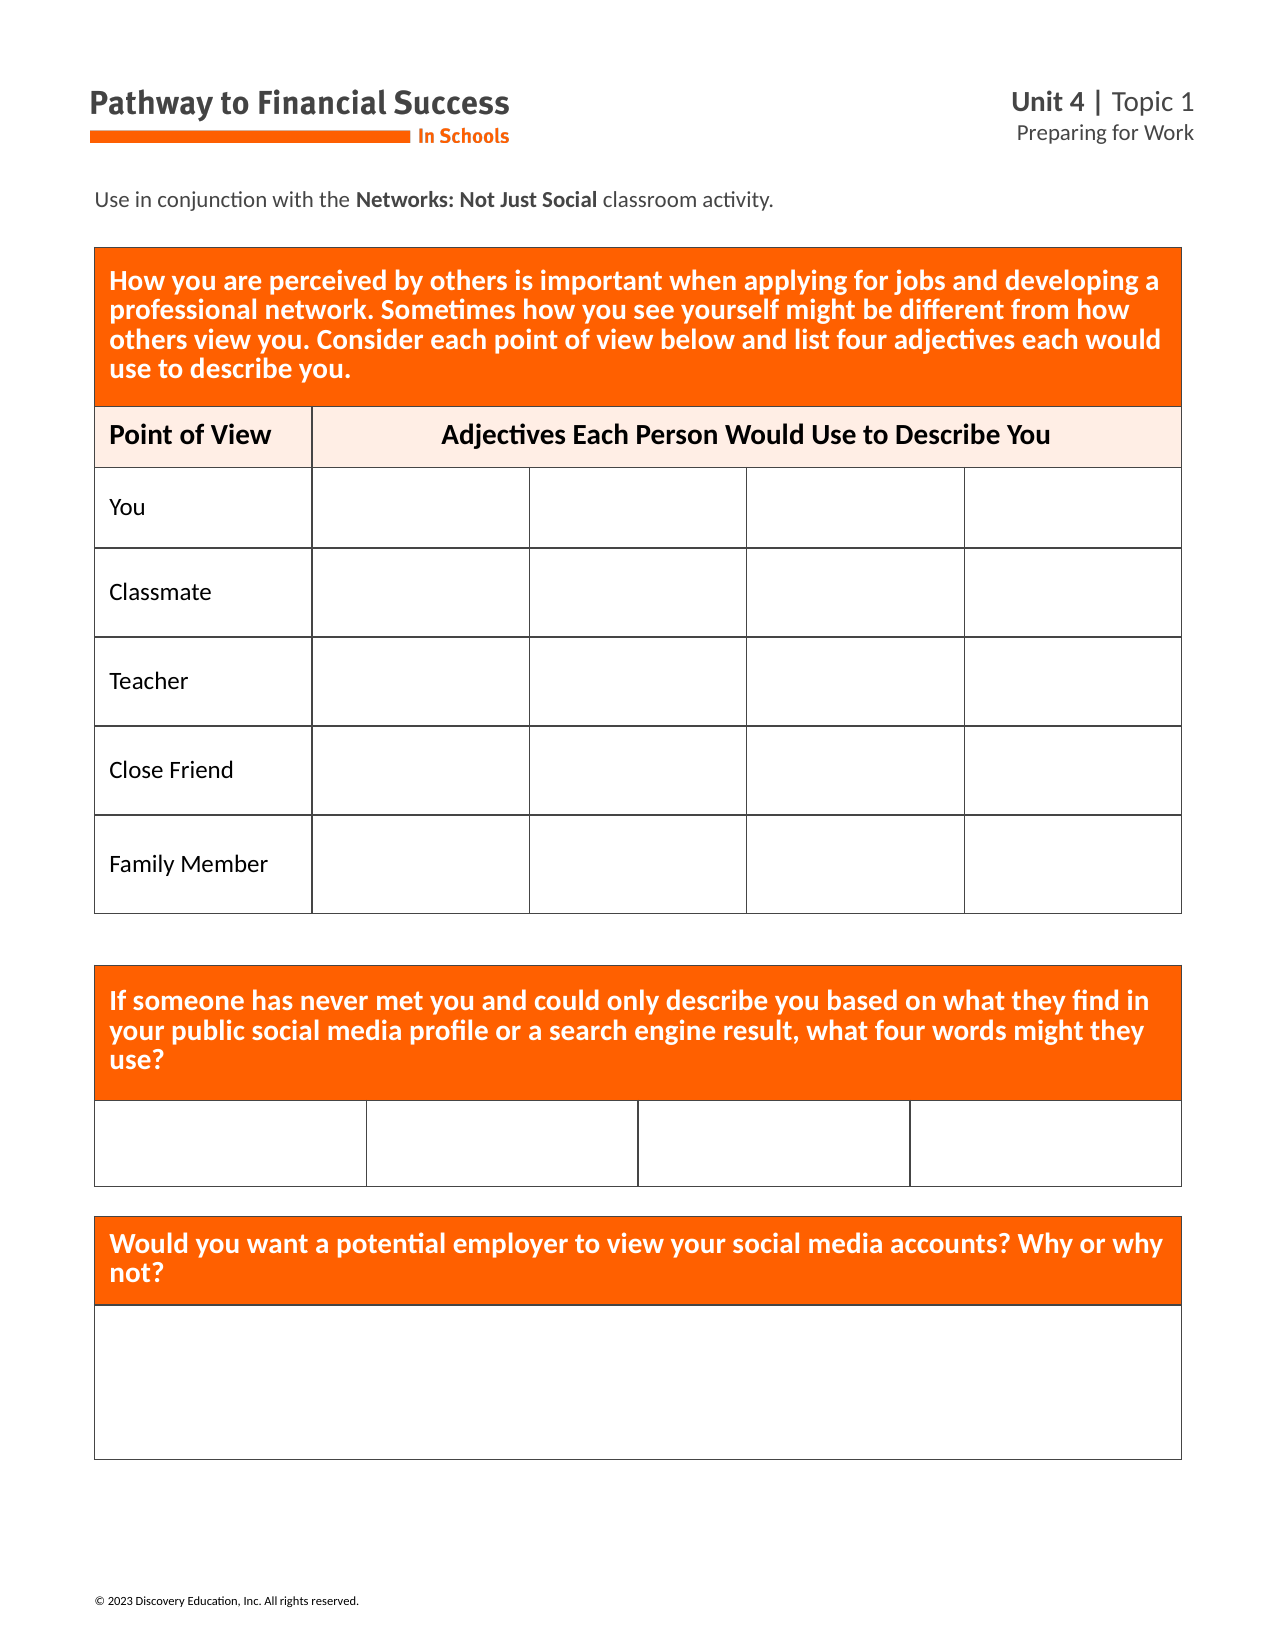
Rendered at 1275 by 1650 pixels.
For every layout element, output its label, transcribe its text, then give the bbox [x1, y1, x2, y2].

table_cell [530, 816, 746, 913]
table_cell [747, 816, 964, 913]
table_cell Adjectives Each Person Would Use to Describe You [313, 407, 1181, 467]
table_cell Close Friend [95, 727, 311, 814]
table_cell [965, 816, 1181, 913]
table_cell [313, 468, 529, 547]
table_cell [313, 549, 529, 636]
table_cell [911, 1101, 1181, 1186]
table_cell [965, 638, 1181, 725]
table_cell Teacher [95, 638, 311, 725]
table_cell Classmate [95, 549, 311, 636]
table_header How you are perceived by others is important when applying for jobs and developing a professional network. Sometimes how you see yourself might be different from how others view you. Consider each point of view below and list four adjectives each would use to describe you. [95, 248, 1181, 406]
table_cell [313, 727, 529, 814]
table_cell [95, 1306, 1181, 1459]
table_cell [747, 549, 964, 636]
picture [90, 89, 509, 143]
table_cell [965, 468, 1181, 547]
table_cell [313, 816, 529, 913]
table_cell You [95, 468, 311, 547]
table_cell [965, 549, 1181, 636]
table_header Would you want a potential employer to view your social media accounts? Why or why not? [95, 1217, 1181, 1304]
table_cell [313, 638, 529, 725]
table_cell [530, 549, 746, 636]
table_cell [530, 468, 746, 547]
table_cell [639, 1101, 909, 1186]
table_cell [530, 727, 746, 814]
table_header If someone has never met you and could only describe you based on what they find in your public social media profile or a search engine result, what four words might they use? [95, 966, 1181, 1100]
table_cell [367, 1101, 637, 1186]
list Use in conjunction with the Networks: Not Just Social classroom activity. [94, 180, 1182, 218]
table_cell [747, 468, 964, 547]
table_cell [747, 727, 964, 814]
table_cell [530, 638, 746, 725]
table_cell [95, 1101, 366, 1186]
table_cell Family Member [95, 816, 311, 913]
table_cell Point of View [95, 407, 311, 467]
table_cell [747, 638, 964, 725]
table_cell [965, 727, 1181, 814]
